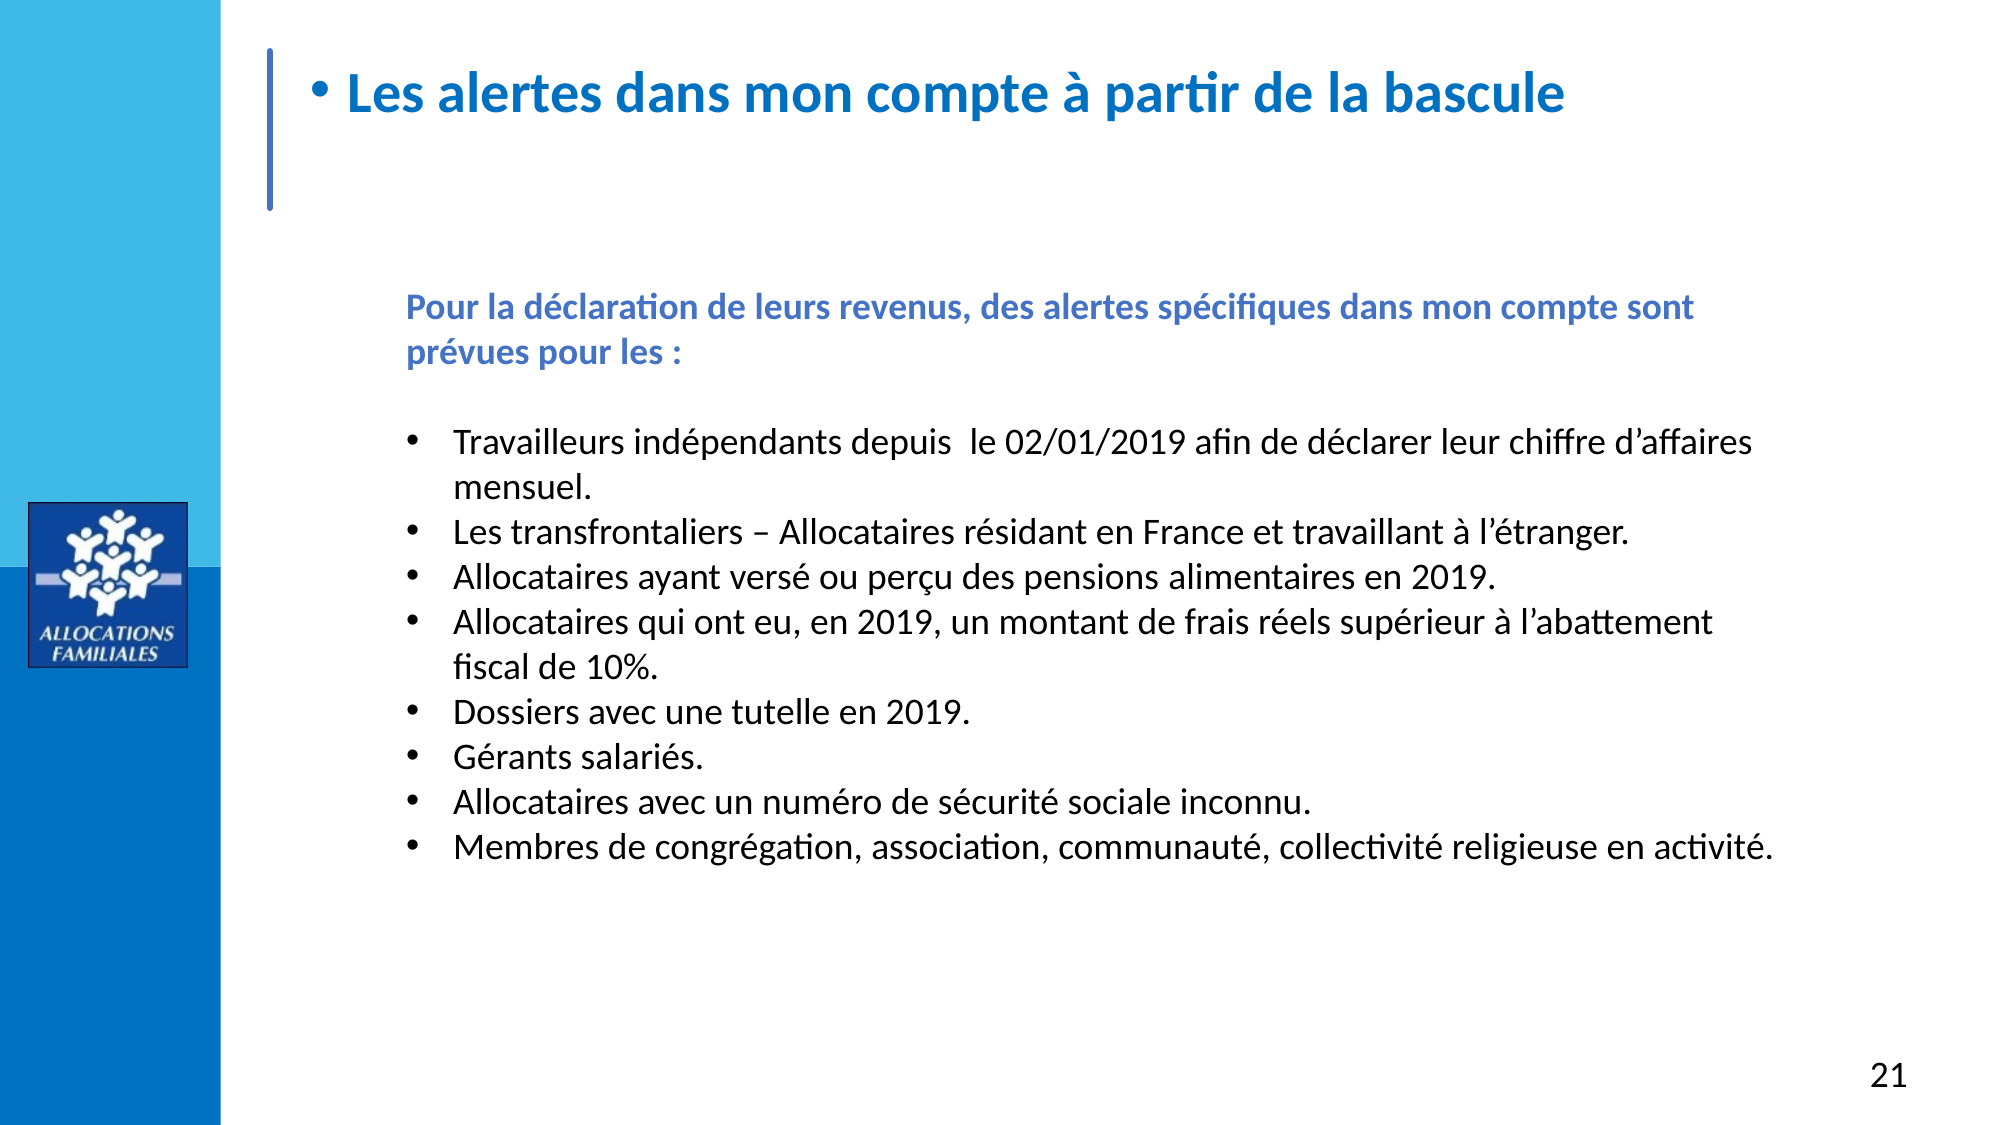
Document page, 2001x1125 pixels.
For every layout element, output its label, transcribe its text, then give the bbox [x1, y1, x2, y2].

picture [28, 502, 188, 668]
title Les alertes dans mon compte à partir de la bascule [295, 35, 1985, 101]
text_box Pour la déclaration de leurs revenus, des alertes spécifiques dans mon compte sont prévues pour les : Travailleurs indépendants depuis le 02/01/2019 afin de déclarer leur chiffre d’affaires mensuel. Les transfrontaliers – Allocataires résidant en France et travaillant à l’étranger. Allocataires ayant versé ou perçu des pensions alimentaires en 2019. Allocataires qui ont eu, en 2019, un montant de frais réels supérieur à l’abattement fiscal de 10%. Dossiers avec une tutelle en 2019. Gérants salariés. Allocataires avec un numéro de sécurité sociale inconnu. Membres de congrégation, association, communauté, collectivité religieuse en activité. [277, 196, 1850, 998]
text_box 21 [1472, 1042, 1923, 1103]
